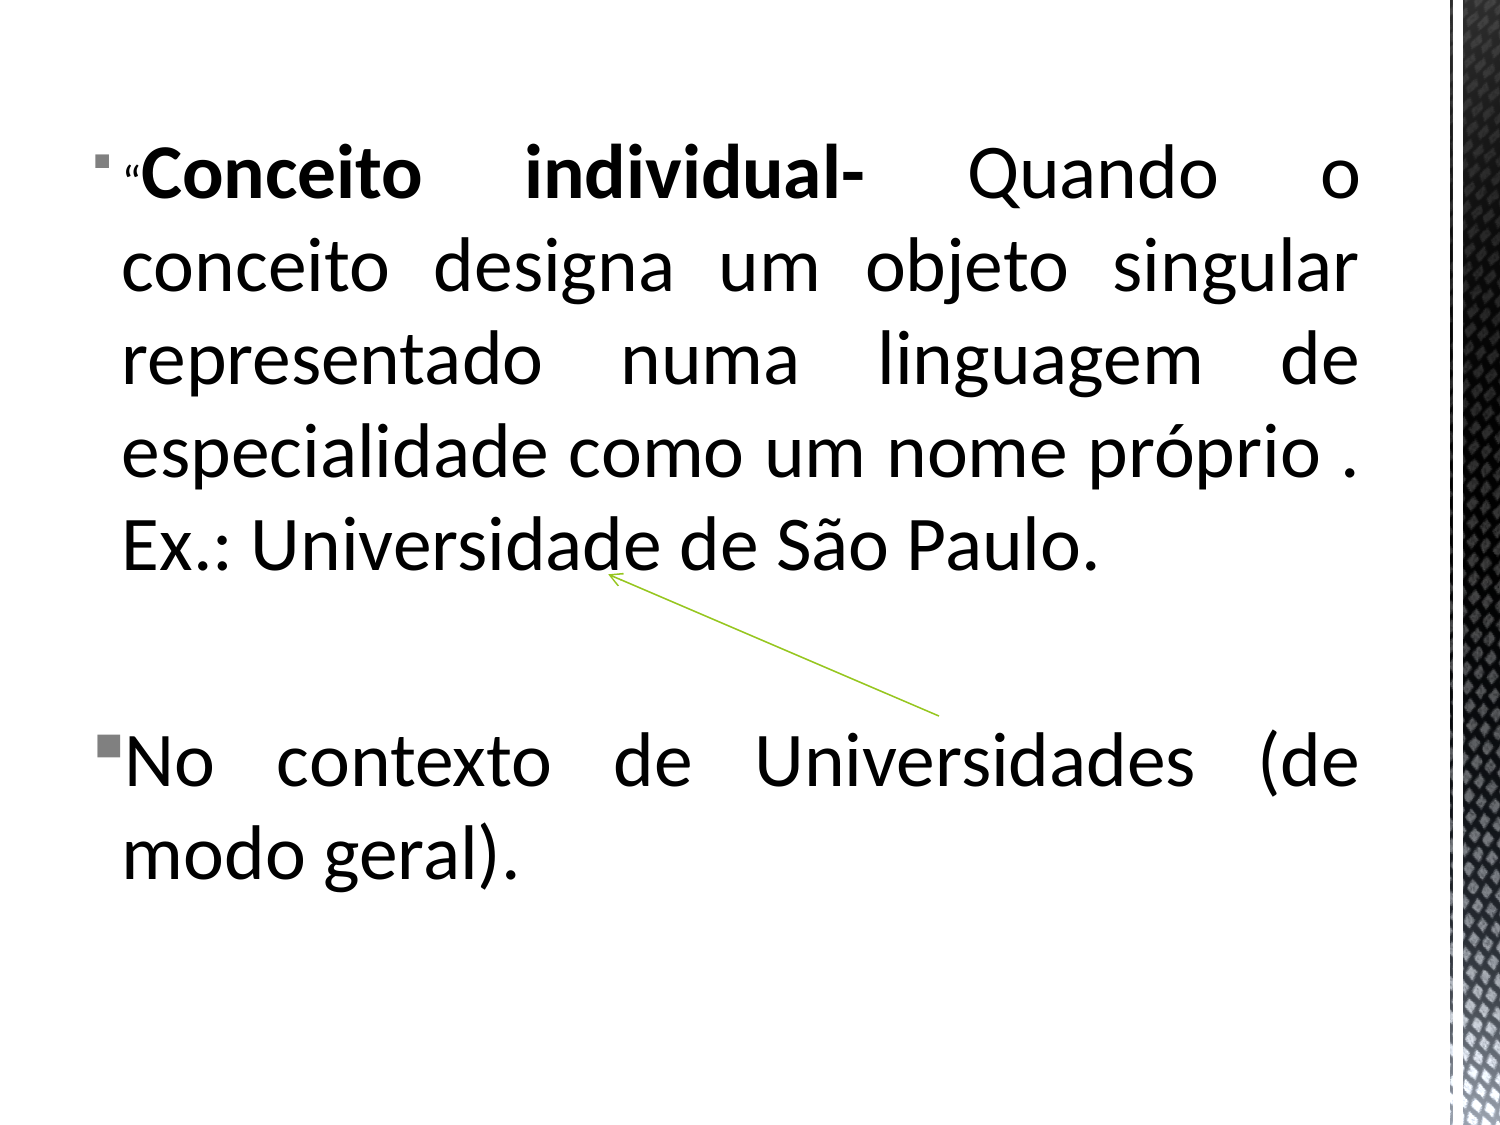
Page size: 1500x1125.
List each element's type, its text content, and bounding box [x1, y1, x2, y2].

picture [1447, 0, 1500, 1125]
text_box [608, 573, 940, 717]
list “Conceito individual- Quando o conceito designa um objeto singular representado numa linguagem de especialidade como um nome próprio . Ex.: Universidade de São Paulo. No contexto de Universidades (de modo geral). [76, 113, 1377, 950]
